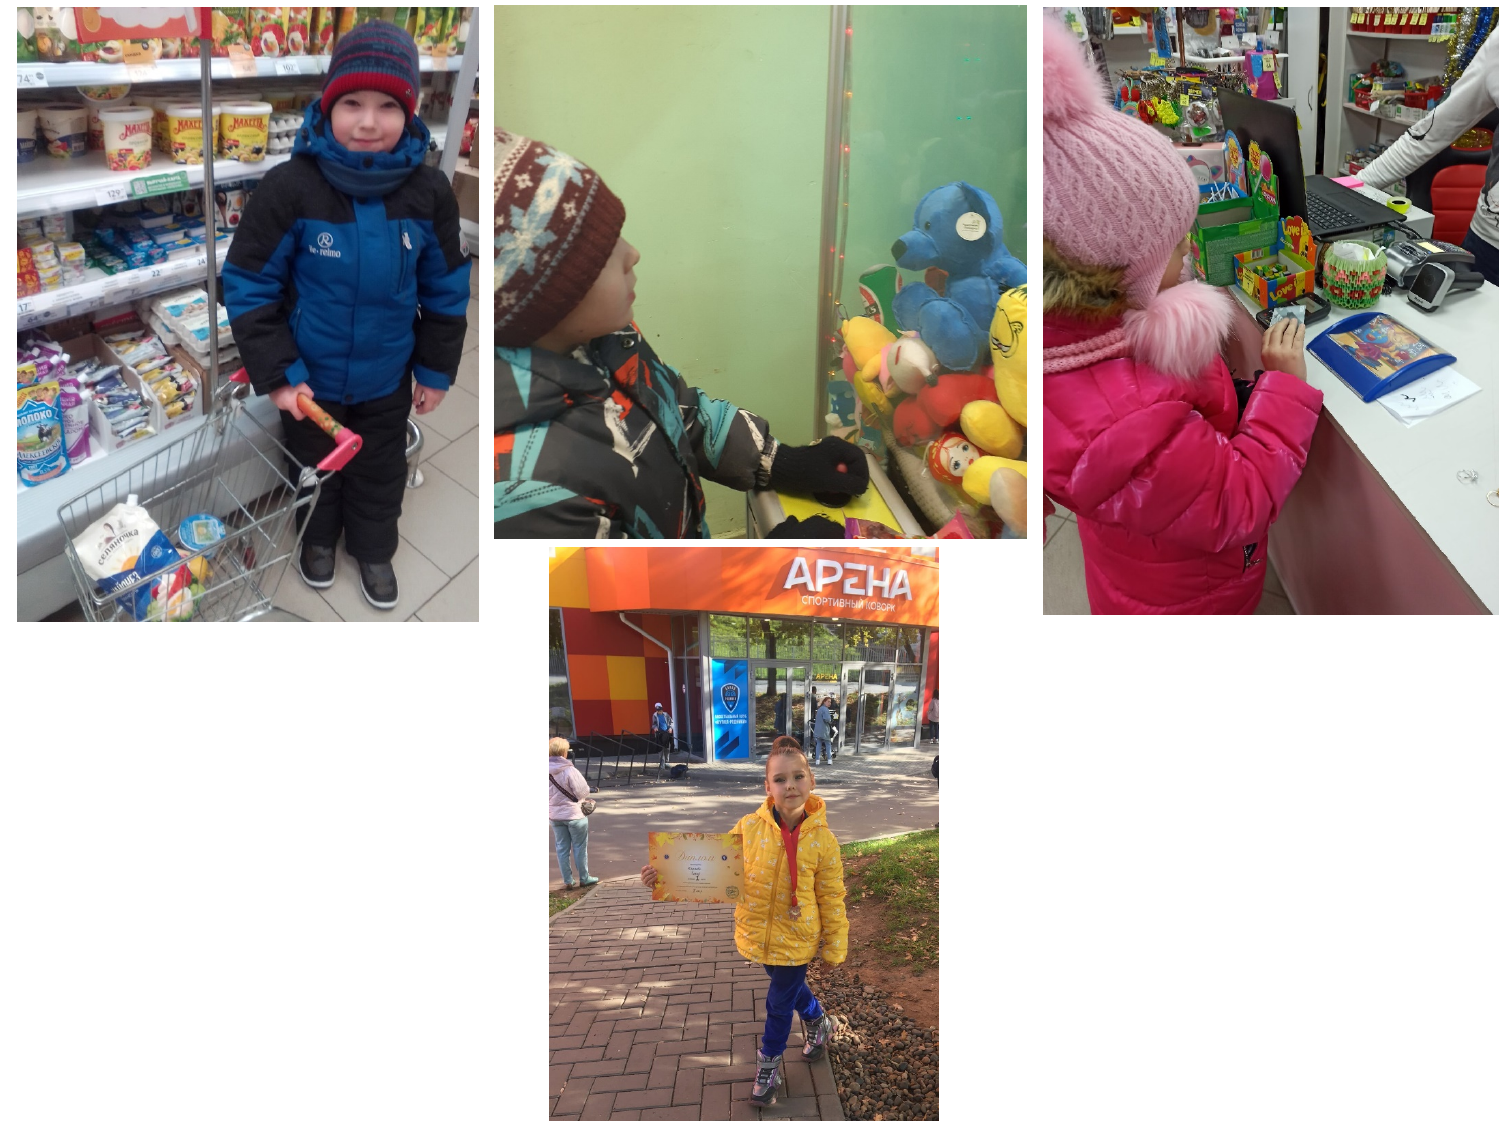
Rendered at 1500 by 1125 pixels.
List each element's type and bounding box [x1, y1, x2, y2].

picture [494, 5, 1028, 539]
picture [17, 7, 479, 622]
picture [1042, 7, 1500, 615]
picture [548, 547, 940, 1121]
